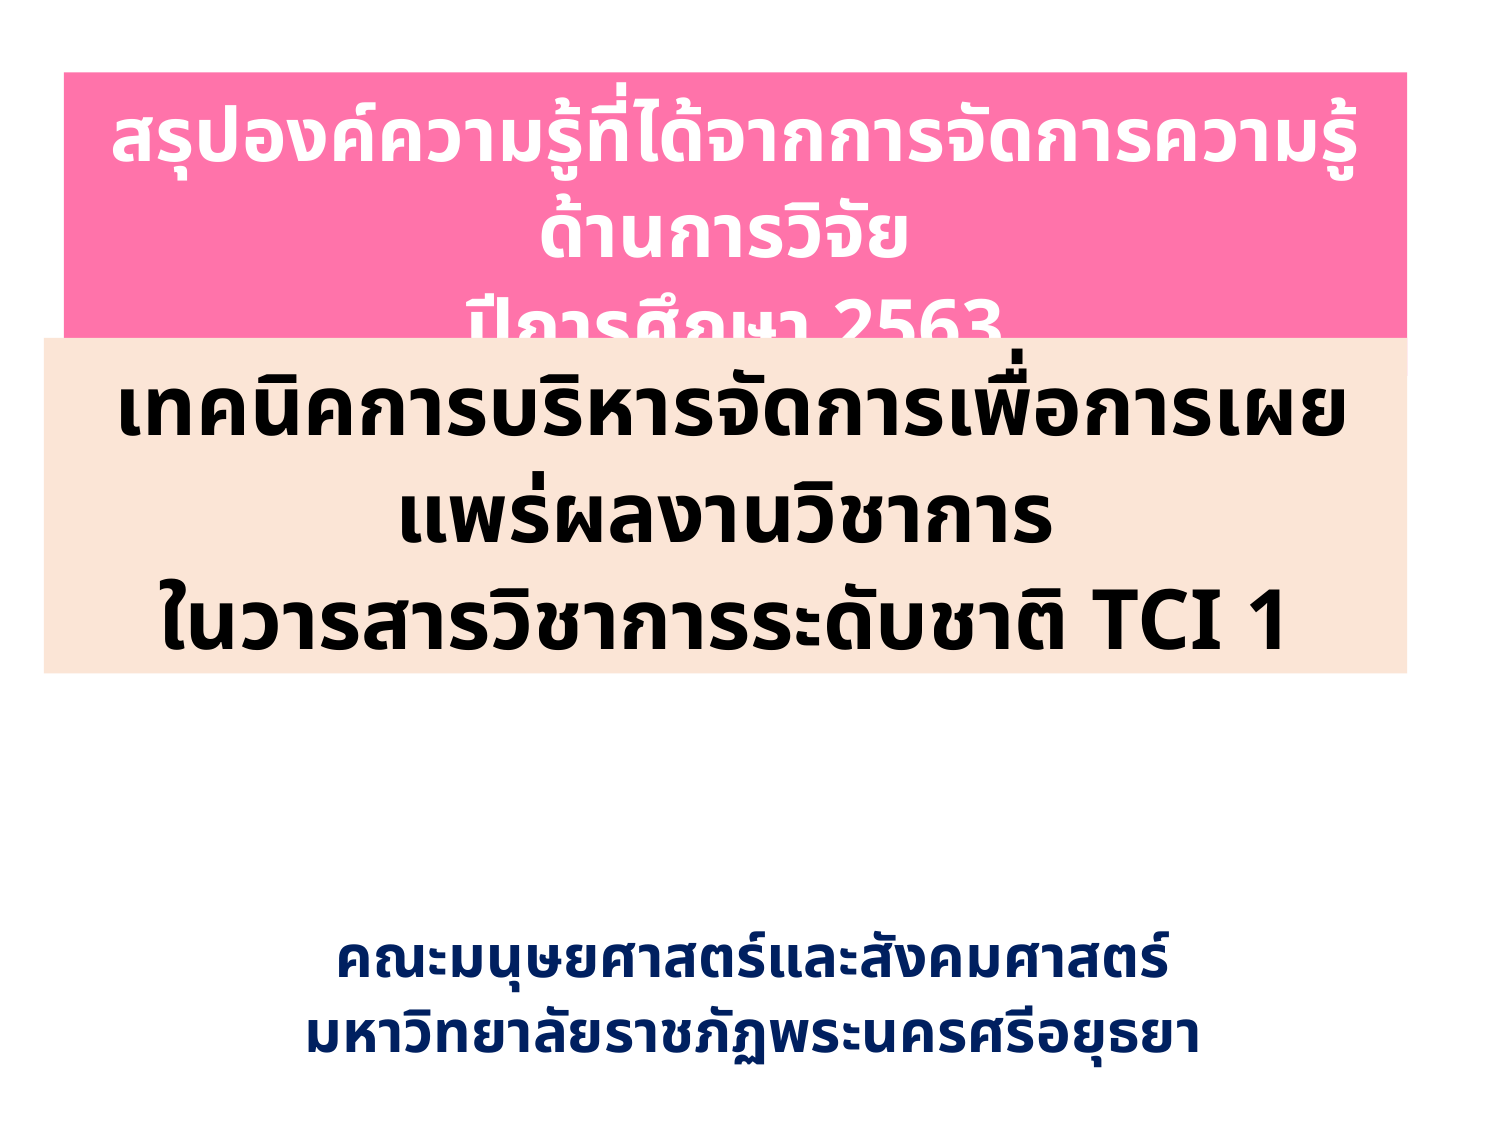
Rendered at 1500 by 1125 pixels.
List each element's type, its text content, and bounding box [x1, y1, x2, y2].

text_box คณะมนุษยศาสตร์และสังคมศาสตร์ มหาวิทยาลัยราชภัฏพระนครศรีอยุธยา [63, 907, 1428, 1072]
text_box สรุปองค์ความรู้ที่ได้จากการจัดการความรู้ด้านการวิจัย ปีการศึกษา 2563 [63, 72, 1408, 337]
text_box เทคนิคการบริหารจัดการเพื่อการเผยแพร่ผลงานวิชาการ ในวารสารวิชาการระดับชาติ TCI 1 [43, 337, 1408, 674]
